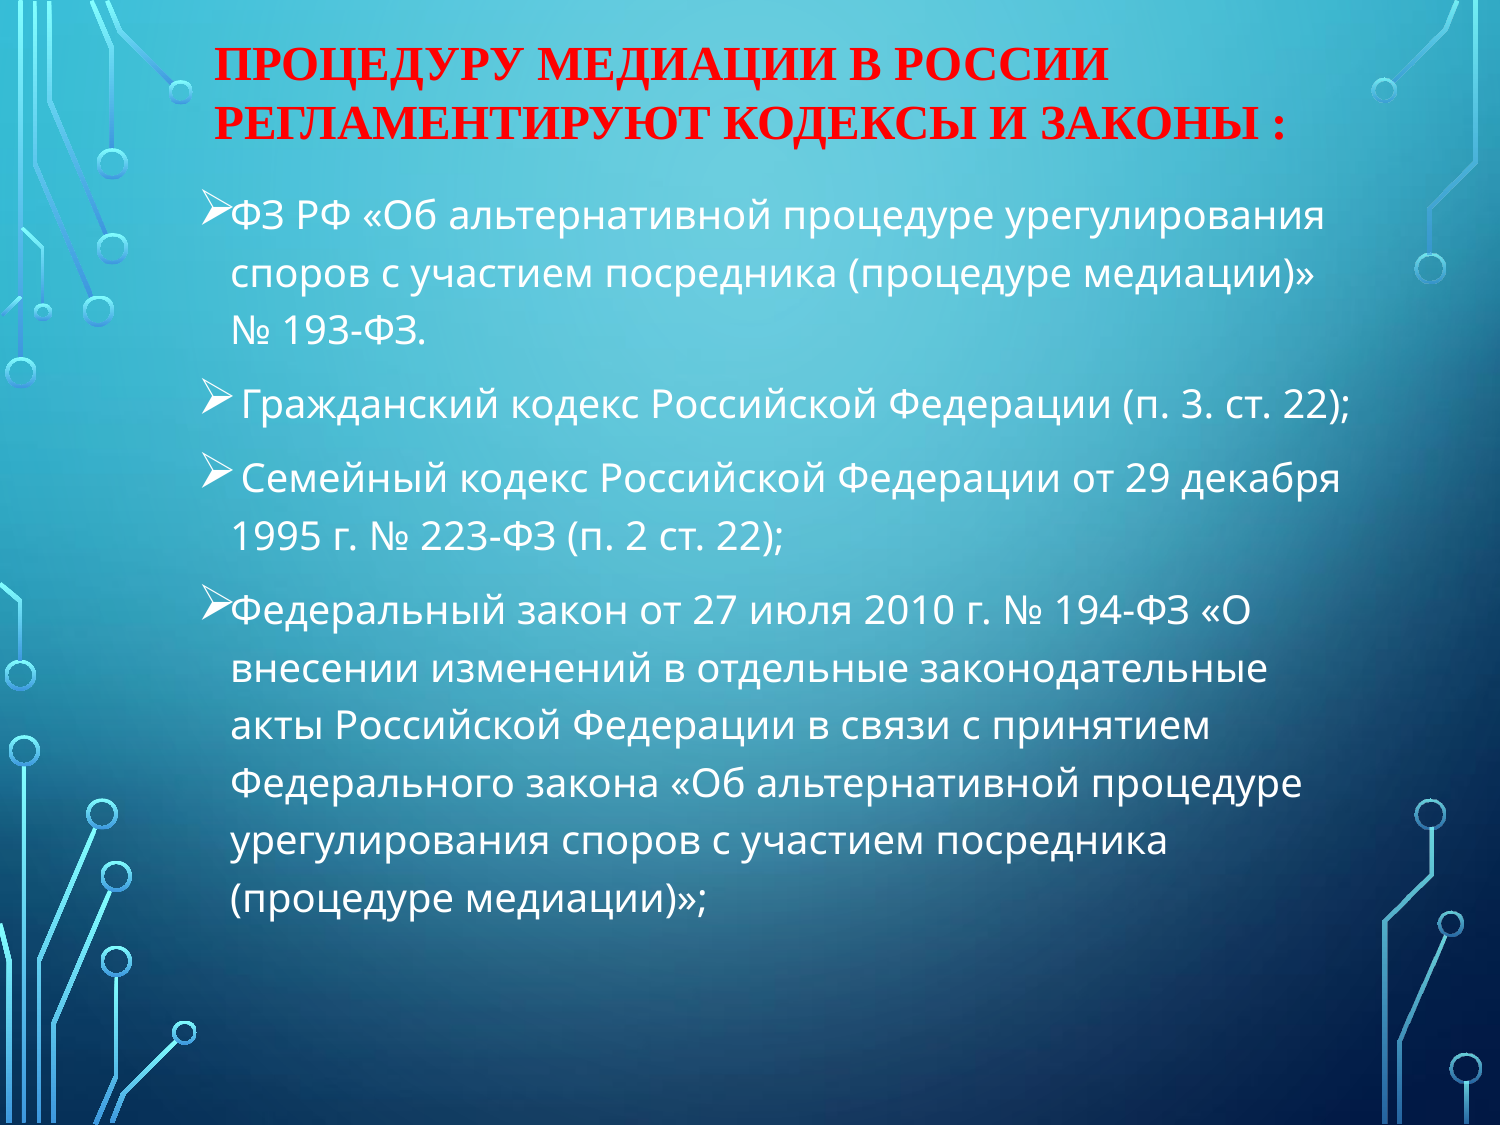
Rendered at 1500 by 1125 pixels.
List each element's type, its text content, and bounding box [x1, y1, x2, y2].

text_box ФЗ РФ «Об альтернативной процедуре урегулирования споров с участием посредника (процедуре медиации)» № 193-ФЗ. Гражданский кодекс Российской Федерации (п. 3. ст. 22); Семейный кодекс Российской Федерации от 29 декабря 1995 г. № 223-ФЗ (п. 2 ст. 22); Федеральный закон от 27 июля 2010 г. № 194-ФЗ «О внесении изменений в отдельные законодательные акты Российской Федерации в связи с принятием Федерального закона «Об альтернативной процедуре урегулирования споров с участием посредника (процедуре медиации)»; [183, 172, 1371, 968]
text_box Процедуру медиации в россии регламентируют кодексы и законы : [206, 30, 1394, 149]
